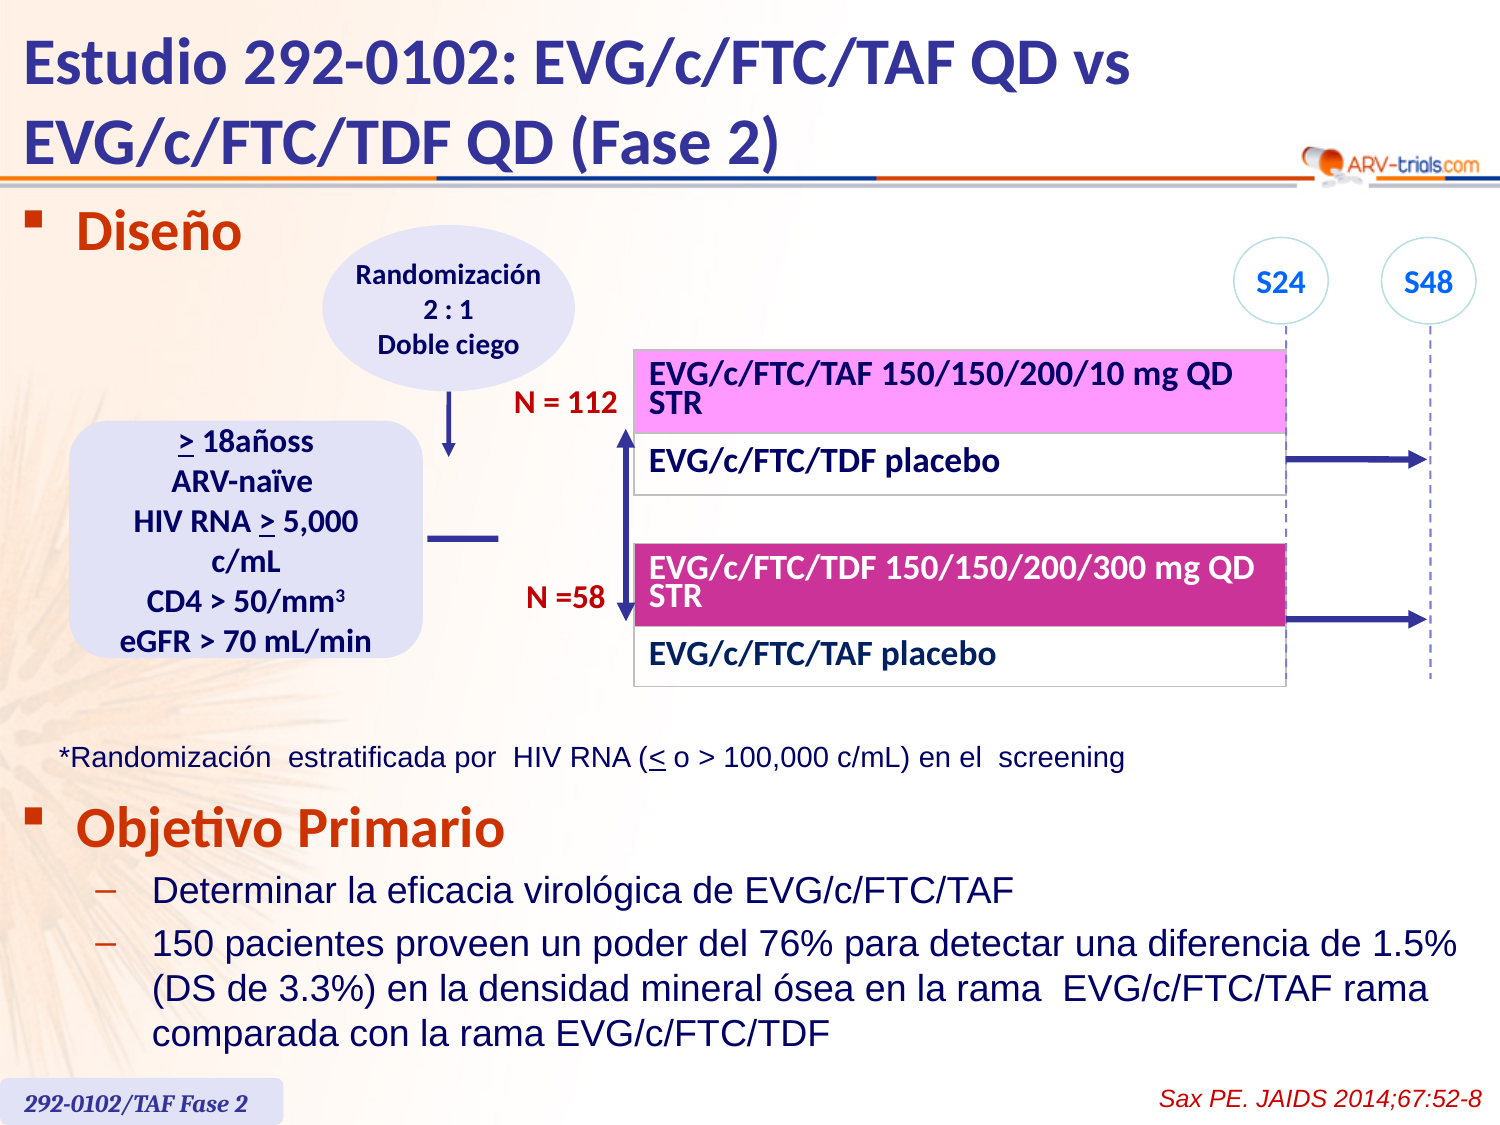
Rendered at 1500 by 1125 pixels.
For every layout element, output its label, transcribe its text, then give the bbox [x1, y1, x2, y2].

text_box Randomización 2 : 1 Doble ciego [322, 224, 575, 392]
text_box *Randomización estratificada por HIV RNA (< o > 100,000 c/mL) en el screening [44, 730, 1259, 781]
picture [0, 0, 1500, 1125]
table_cell EVG/c/FTC/TDF placebo [635, 434, 1285, 494]
text_box Sax PE. JAIDS 2014;67:52-8 [1047, 1075, 1498, 1120]
table_header EVG/c/FTC/TDF 150/150/200/300 mg QD STR [635, 544, 1282, 626]
text_box Diseño [5, 184, 303, 280]
text_box Objetivo Primario Determinar la eficacia virológica de EVG/c/FTC/TAF 150 pacientes proveen un poder del 76% para detectar una diferencia de 1.5% (DS de 3.3%) en la densidad mineral ósea en la rama EVG/c/FTC/TAF rama comparada con la rama EVG/c/FTC/TDF [5, 781, 1476, 1019]
text_box N =58 [511, 567, 621, 623]
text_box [1285, 459, 1428, 620]
title Estudio 292-0102: EVG/c/FTC/TAF QD vs EVG/c/FTC/TDF QD (Fase 2) [8, 6, 1442, 190]
text_box N = 112 [499, 372, 633, 428]
text_box > 18añoss ARV-naïve HIV RNA > 5,000 c/mL CD4 > 50/mm3 eGFR > 70 mL/min [69, 420, 423, 659]
text_box S48 [1381, 237, 1477, 324]
table_cell EVG/c/FTC/TAF placebo [635, 627, 1285, 686]
table_header EVG/c/FTC/TAF 150/150/200/10 mg QD STR [635, 351, 1285, 432]
text_box S24 [1233, 237, 1329, 324]
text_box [0, 1077, 304, 1125]
